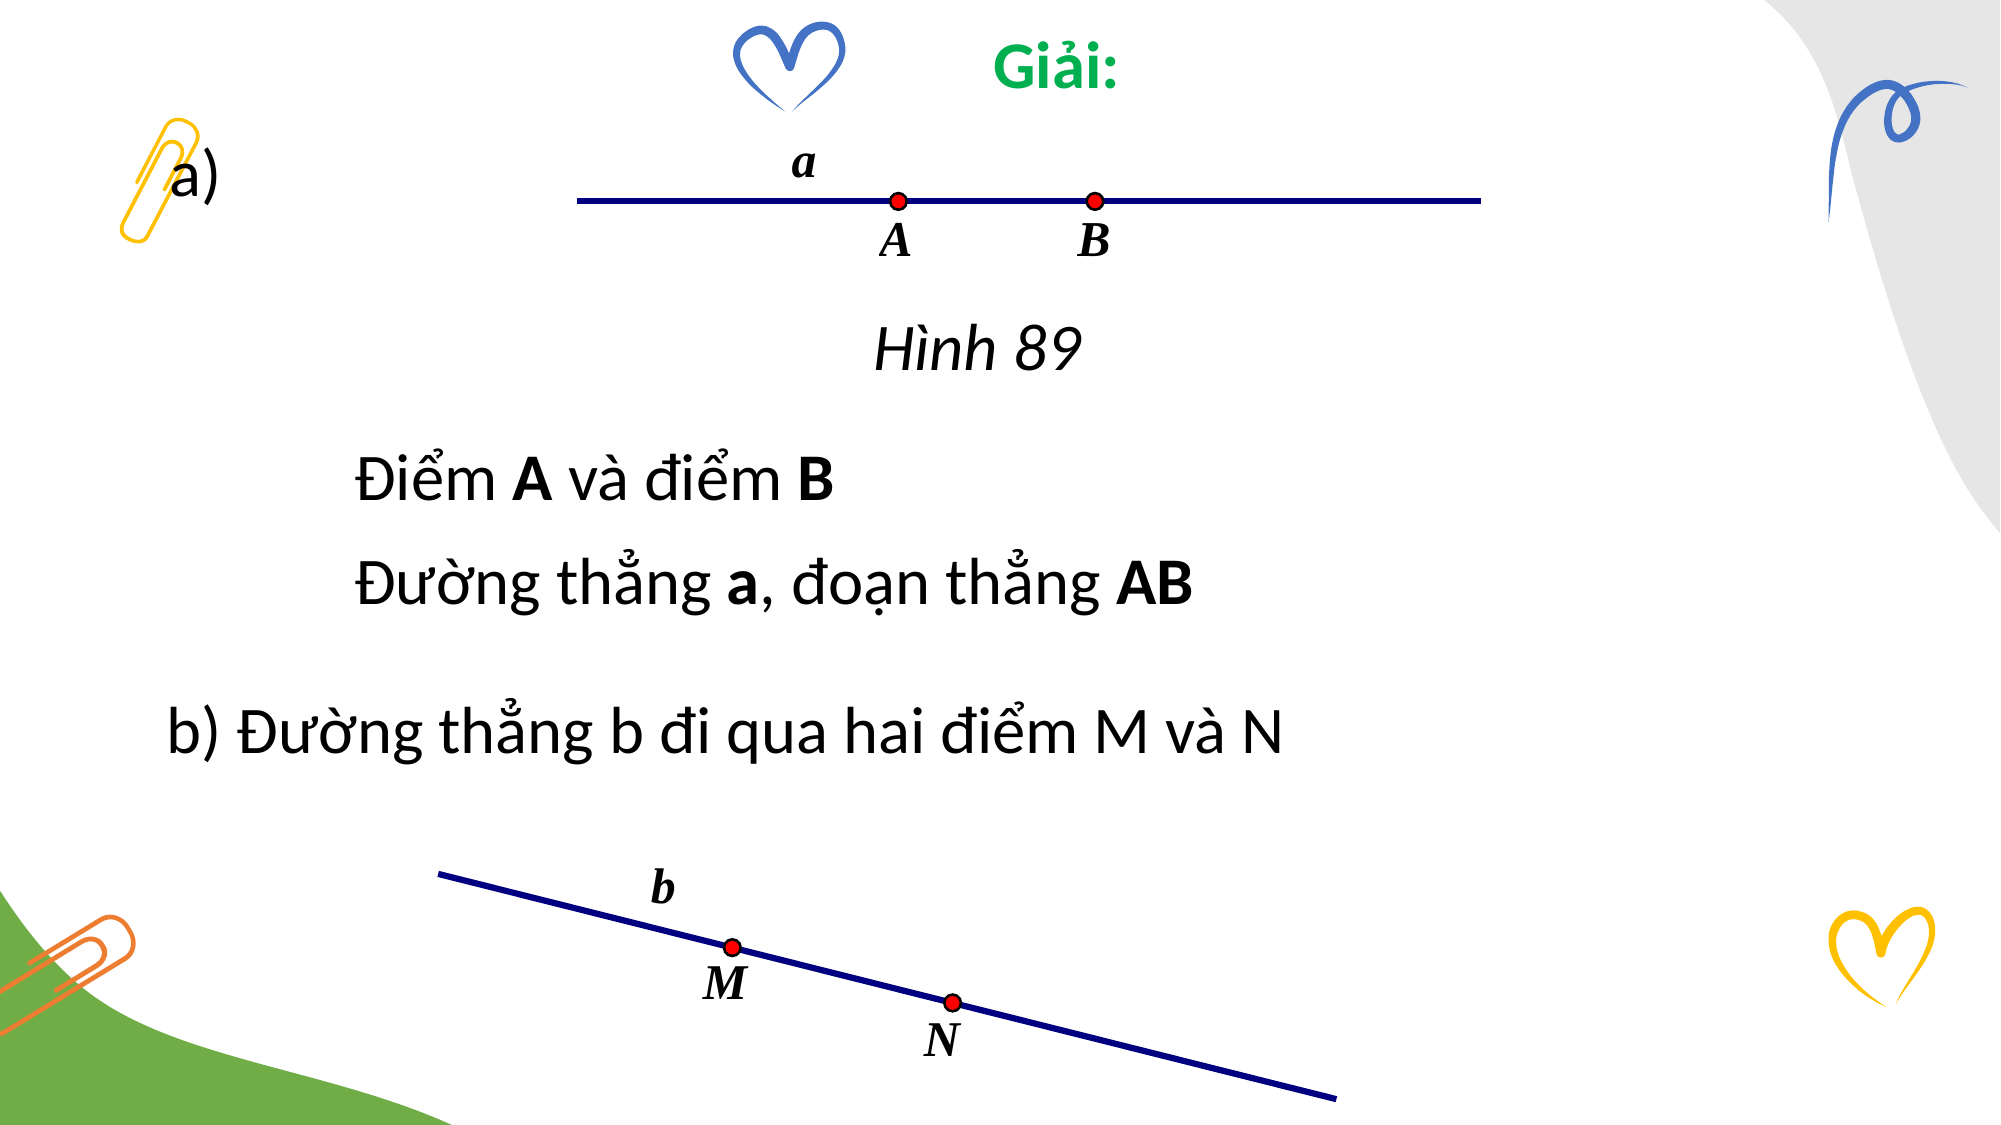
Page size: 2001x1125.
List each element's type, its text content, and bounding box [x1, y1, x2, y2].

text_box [117, 117, 203, 244]
text_box [733, 21, 846, 111]
text_box [1828, 79, 1968, 223]
picture [556, 111, 1503, 292]
text_box Điểm A và điểm B Đường thẳng a, đoạn thẳng AB [334, 399, 1358, 628]
text_box b) Đường thẳng b đi qua hai điểm M và N [151, 655, 1792, 775]
text_box Giải: [973, 0, 1156, 111]
text_box Hình 89 [858, 292, 1171, 392]
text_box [0, 941, 146, 1009]
text_box [1828, 906, 1936, 1008]
picture [417, 838, 1358, 1121]
text_box a) [149, 96, 359, 220]
